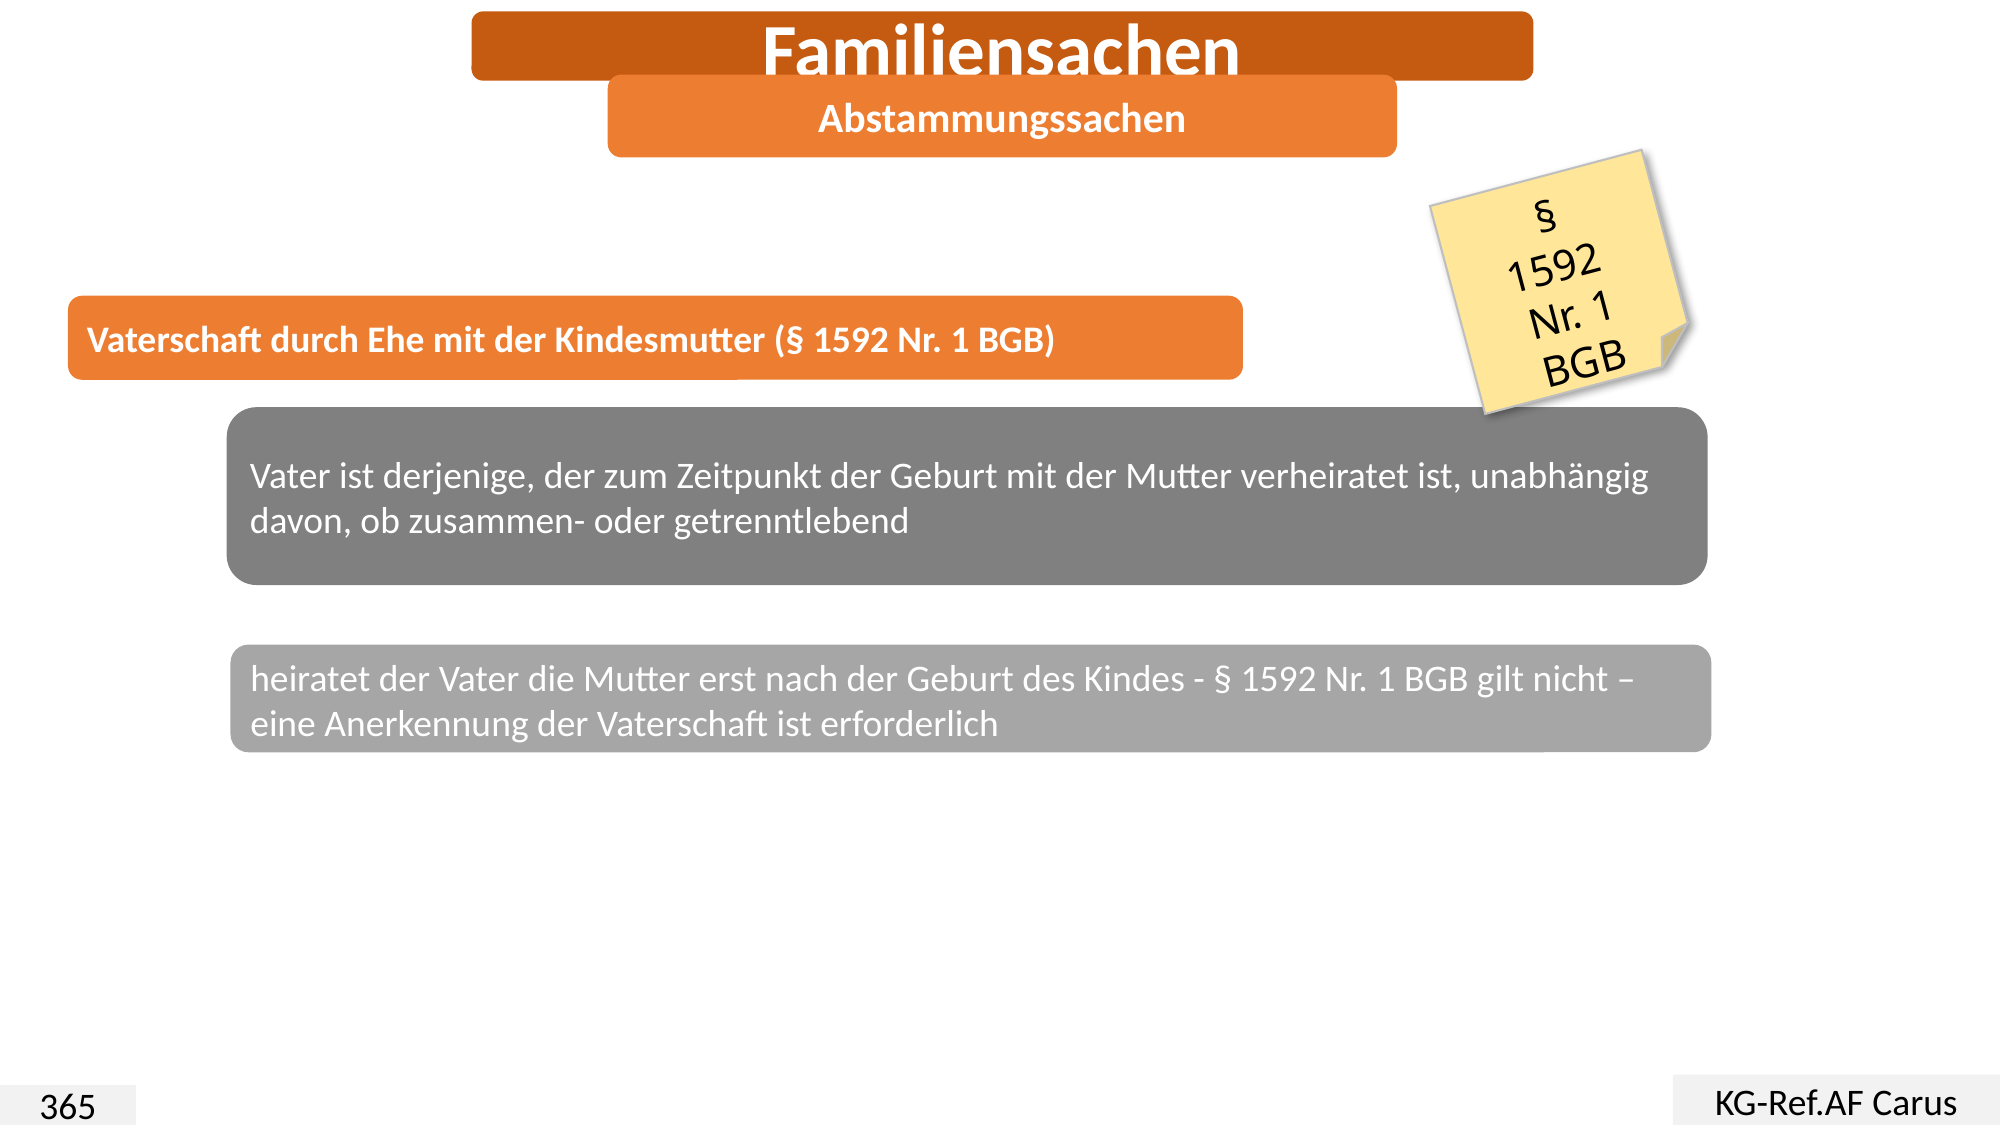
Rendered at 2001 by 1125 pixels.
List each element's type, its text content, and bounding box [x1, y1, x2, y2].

text_box heiratet der Vater die Mutter erst nach der Geburt des Kindes - § 1592 Nr. 1 BGB gilt nicht – eine Anerkennung der Vaterschaft ist erforderlich [229, 643, 1713, 754]
text_box Familiensachen [470, 10, 1535, 82]
text_box KG-Ref.AF Carus [1672, 1074, 2000, 1125]
text_box § 1592 Nr. 1 BGB [1428, 148, 1691, 416]
text_box Abstammungssachen [606, 73, 1399, 159]
text_box Vaterschaft durch Ehe mit der Kindesmutter (§ 1592 Nr. 1 BGB) [66, 294, 1245, 381]
text_box 365 [0, 1084, 137, 1125]
text_box Vater ist derjenige, der zum Zeitpunkt der Geburt mit der Mutter verheiratet ist, unabhängig davon, ob zusammen- oder getrenntlebend [225, 406, 1709, 587]
